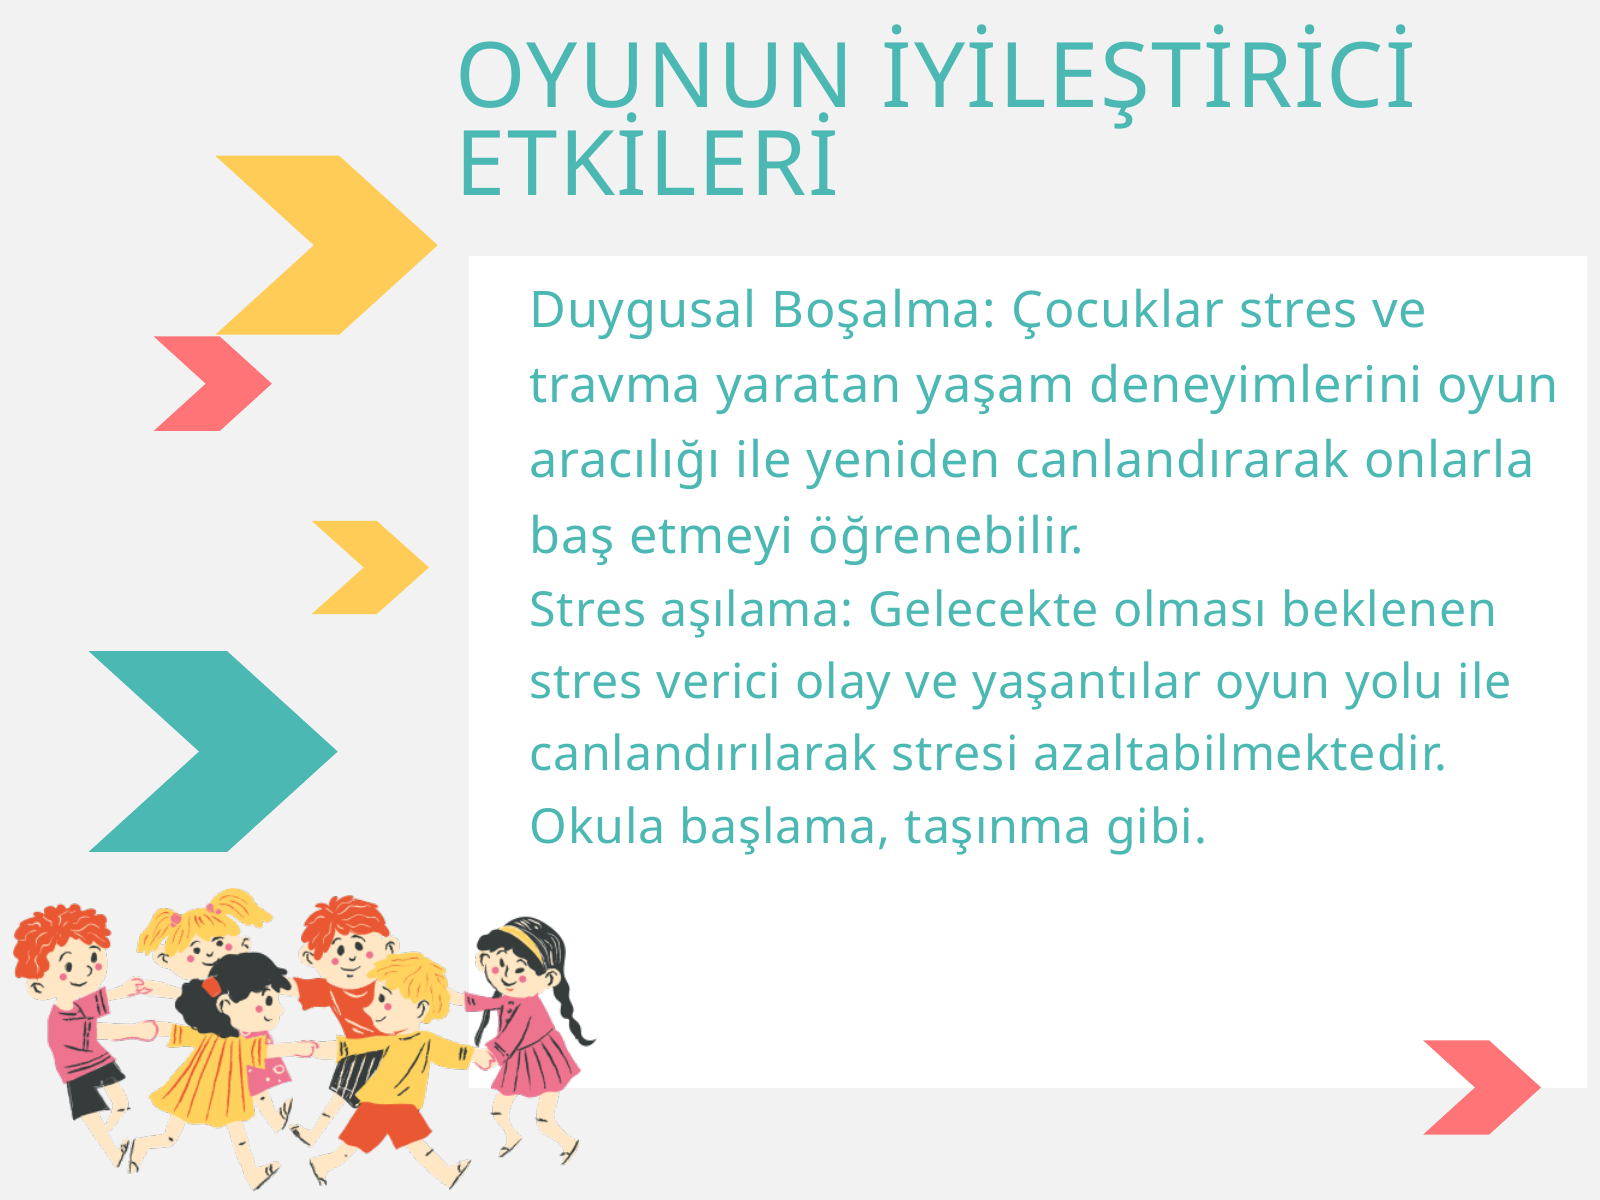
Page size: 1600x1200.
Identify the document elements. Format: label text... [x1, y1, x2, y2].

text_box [215, 155, 438, 335]
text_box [1422, 1040, 1542, 1135]
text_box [88, 650, 338, 853]
picture [13, 256, 1588, 1192]
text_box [311, 520, 430, 615]
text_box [153, 336, 272, 432]
text_box OYUNUN İYİLEŞTİRİCİ ETKİLERİ [455, 37, 1541, 295]
